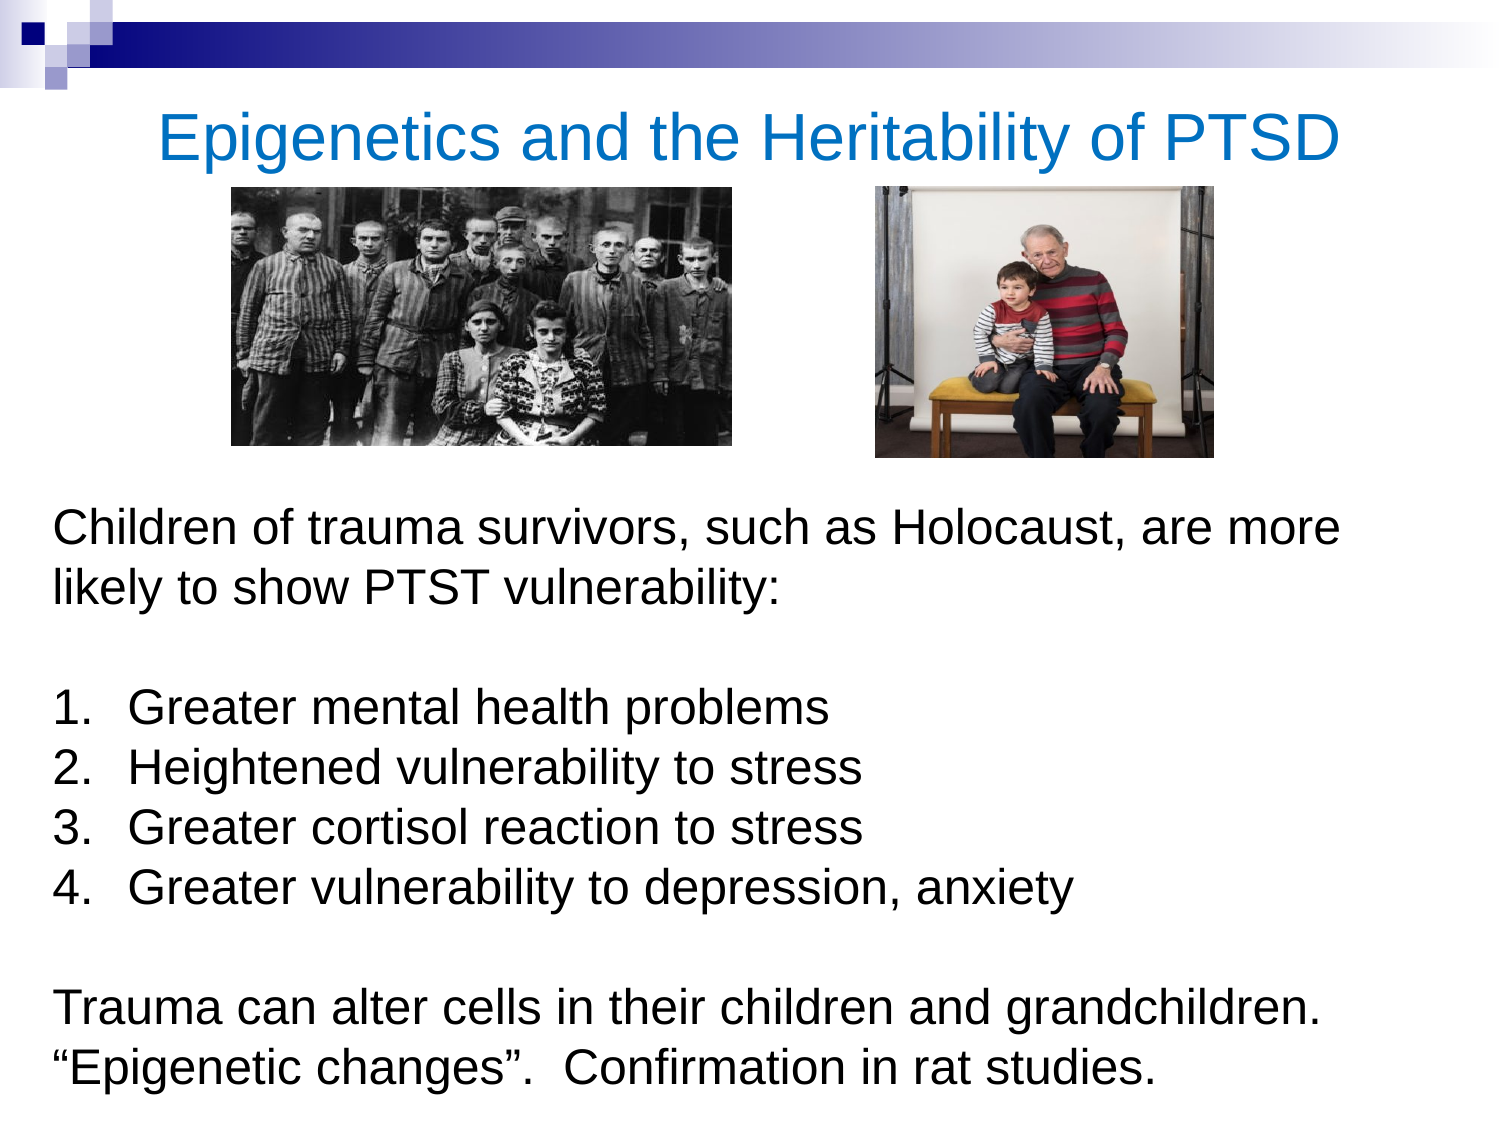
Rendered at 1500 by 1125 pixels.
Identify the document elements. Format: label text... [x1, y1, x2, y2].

picture [874, 186, 1215, 459]
text_box Epigenetics and the Heritability of PTSD [118, 86, 1382, 182]
picture [230, 187, 732, 447]
text_box Children of trauma survivors, such as Holocaust, are more likely to show PTST vulnerability: Greater mental health problems Heightened vulnerability to stress Greater cortisol reaction to stress Greater vulnerability to depression, anxiety Trauma can alter cells in their children and grandchildren. “Epigenetic changes”. Confirmation in rat studies. [37, 487, 1463, 1103]
